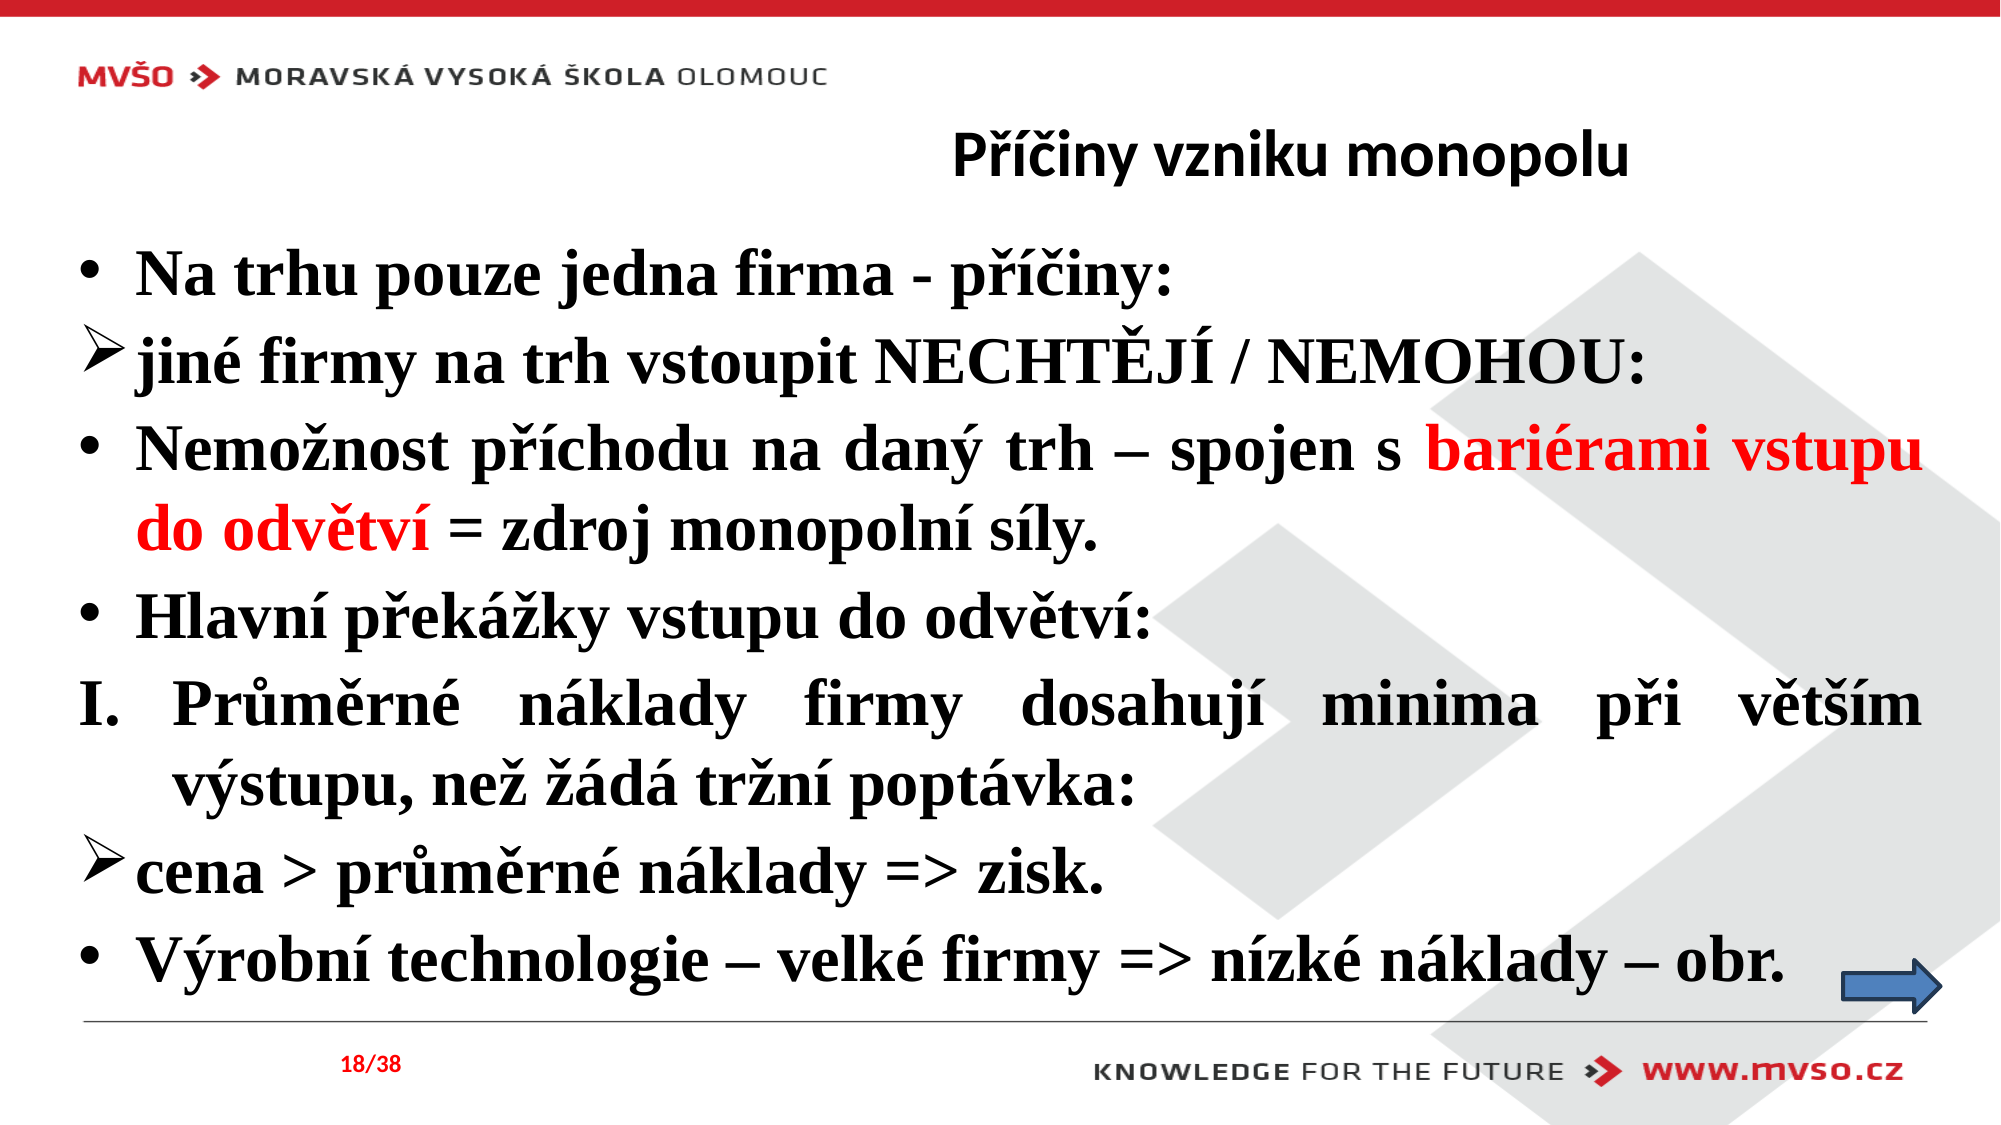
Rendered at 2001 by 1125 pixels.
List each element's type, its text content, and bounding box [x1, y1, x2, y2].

text_box [1841, 958, 1943, 1015]
text_box 18/38 [324, 1041, 463, 1085]
list Na trhu pouze jedna firma - příčiny: jiné firmy na trh vstoupit NECHTĚJÍ / NEMOHOU: Nemožnost příchodu na daný trh – spojen s bariérami vstupu do odvětví = zdroj monopolní síly. Hlavní překážky vstupu do odvětví: Průměrné náklady firmy dosahují minima při větším výstupu, než žádá tržní poptávka: cena > průměrné náklady => zisk. Výrobní technologie – velké firmy => nízké náklady – obr. [45, 221, 1941, 1041]
title Příčiny vzniku monopolu [644, 97, 1941, 202]
picture [0, 0, 2001, 1125]
